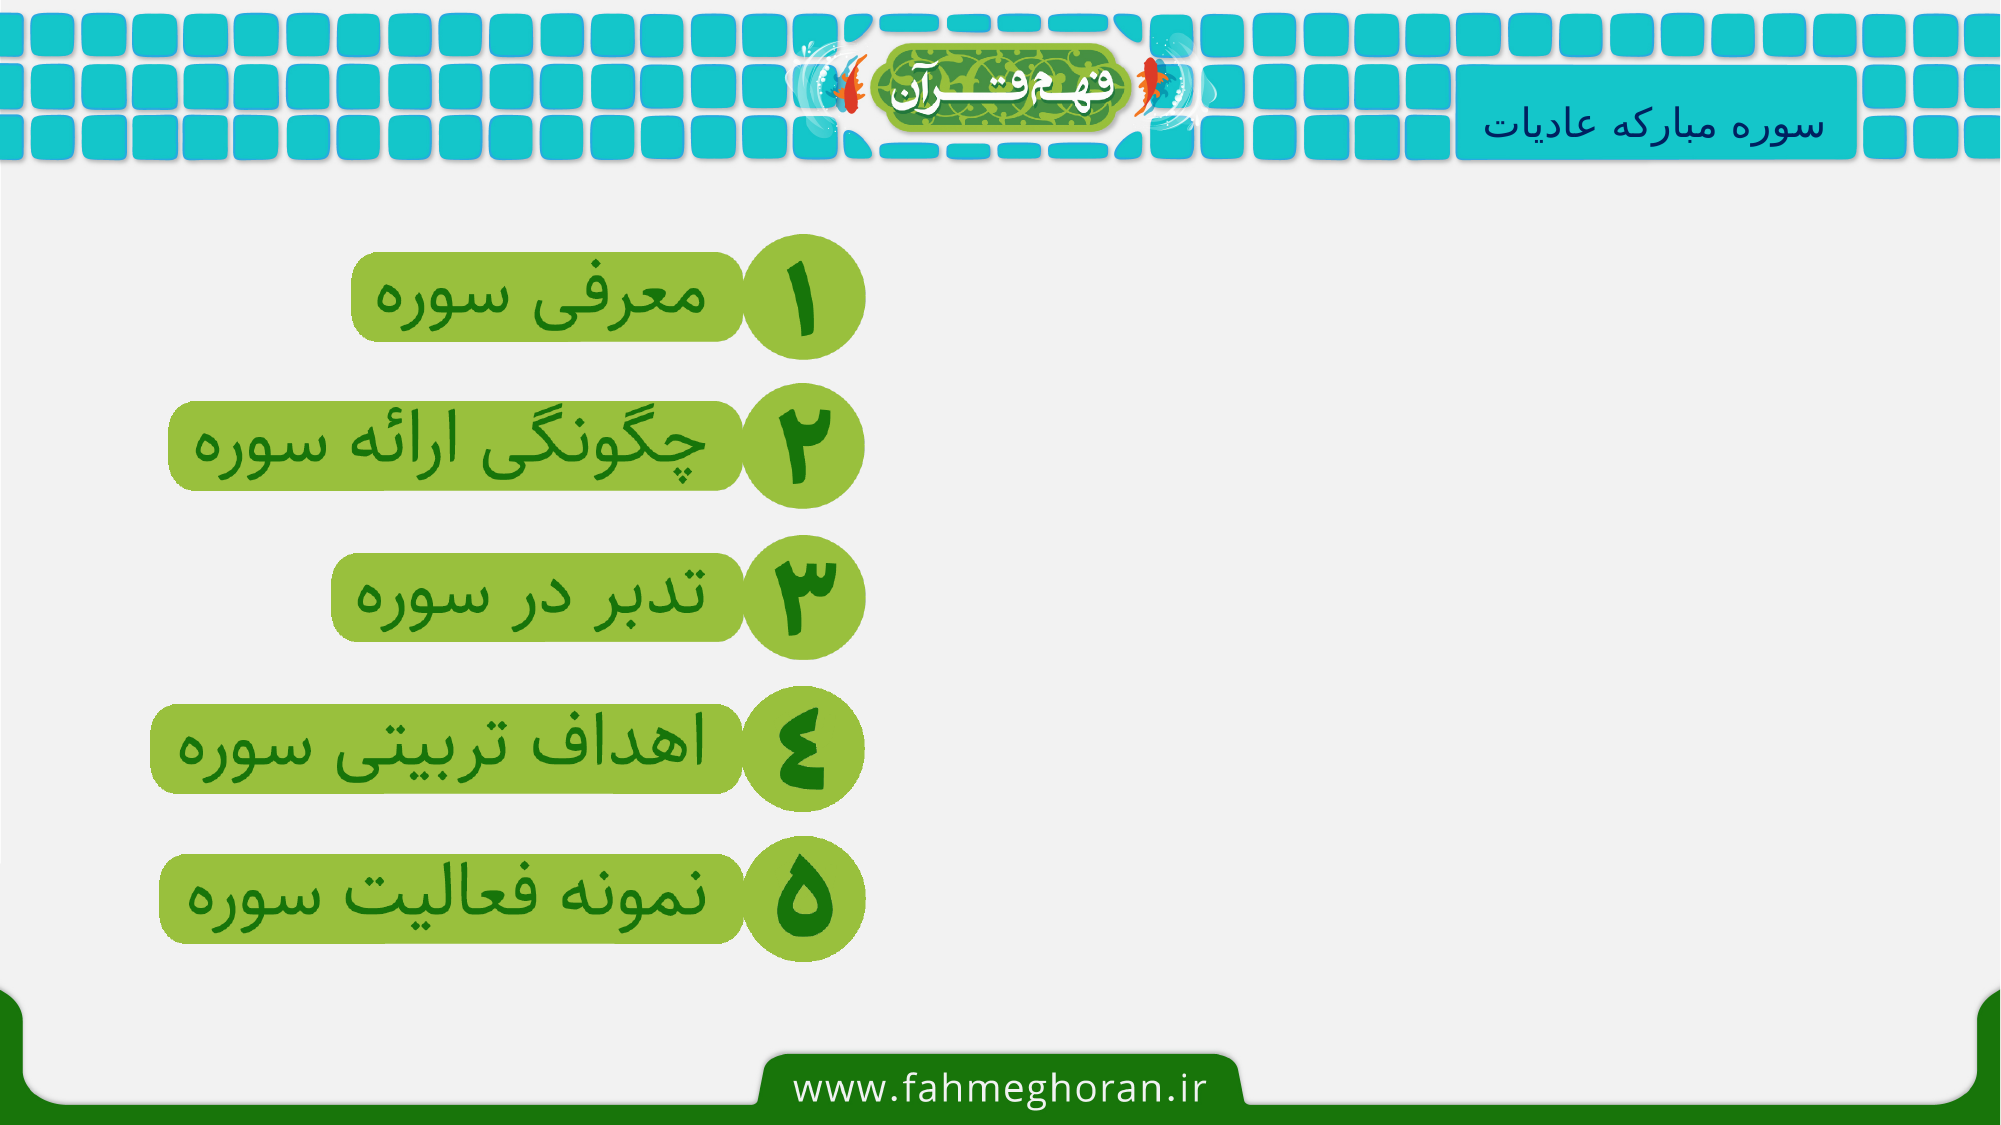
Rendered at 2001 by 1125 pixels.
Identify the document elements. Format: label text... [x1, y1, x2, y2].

picture [0, 0, 2001, 1125]
text_box سوره مبارکه عادیات [1450, 66, 1859, 154]
